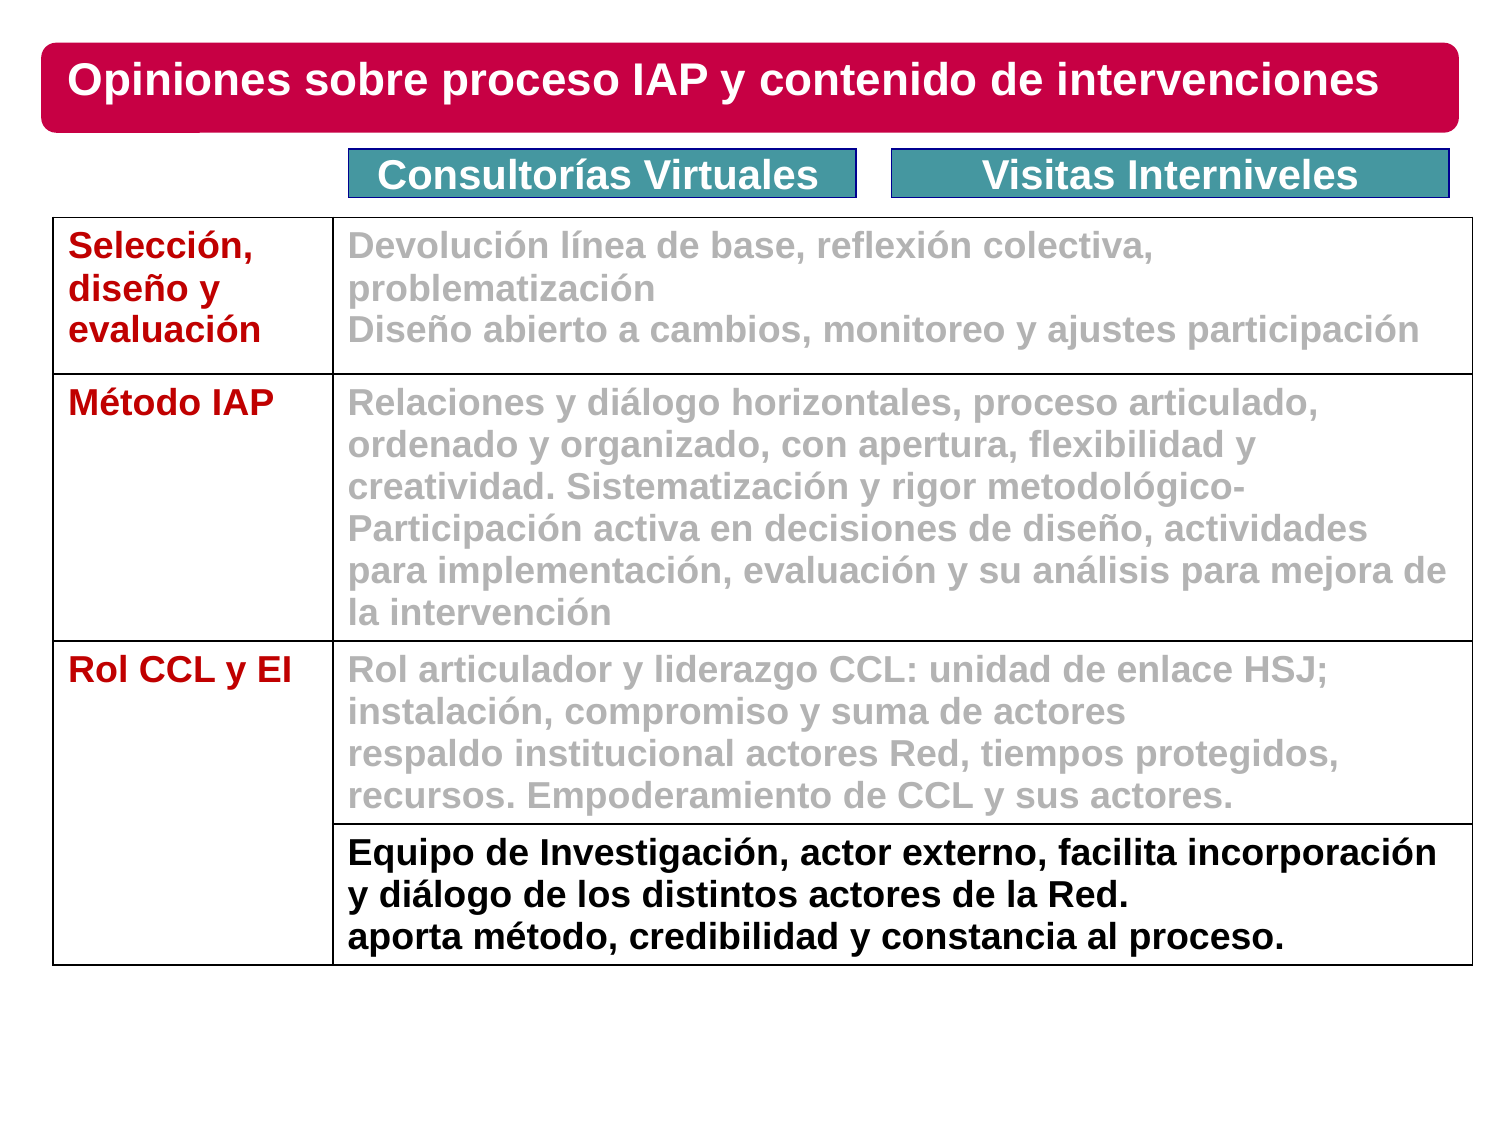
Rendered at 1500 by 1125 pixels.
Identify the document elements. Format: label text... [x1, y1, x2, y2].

table_header Devolución línea de base, reflexión colectiva, problematización Diseño abierto a cambios, monitoreo y ajustes participación [334, 218, 1472, 373]
text_box Opiniones sobre proceso IAP y contenido de intervenciones [53, 42, 1500, 149]
table_cell Relaciones y diálogo horizontales, proceso articulado, ordenado y organizado, con apertura, flexibilidad y creatividad. Sistematización y rigor metodológico- Participación activa en decisiones de diseño, actividades para implementación, evaluación y su análisis para mejora de la intervención [334, 375, 1472, 640]
text_box Consultorías Virtuales [348, 149, 856, 198]
table_header Selección, diseño y evaluación [54, 218, 332, 373]
table_cell Equipo de Investigación, actor externo, facilita incorporación y diálogo de los distintos actores de la Red. aporta método, credibilidad y constancia al proceso. [334, 825, 1472, 964]
table_cell Rol CCL y EI [54, 642, 332, 964]
table_cell Rol articulador y liderazgo CCL: unidad de enlace HSJ; instalación, compromiso y suma de actores respaldo institucional actores Red, tiempos protegidos, recursos. Empoderamiento de CCL y sus actores. [334, 642, 1472, 823]
text_box Visitas Interniveles [891, 149, 1449, 198]
table_cell Método IAP [54, 375, 332, 640]
